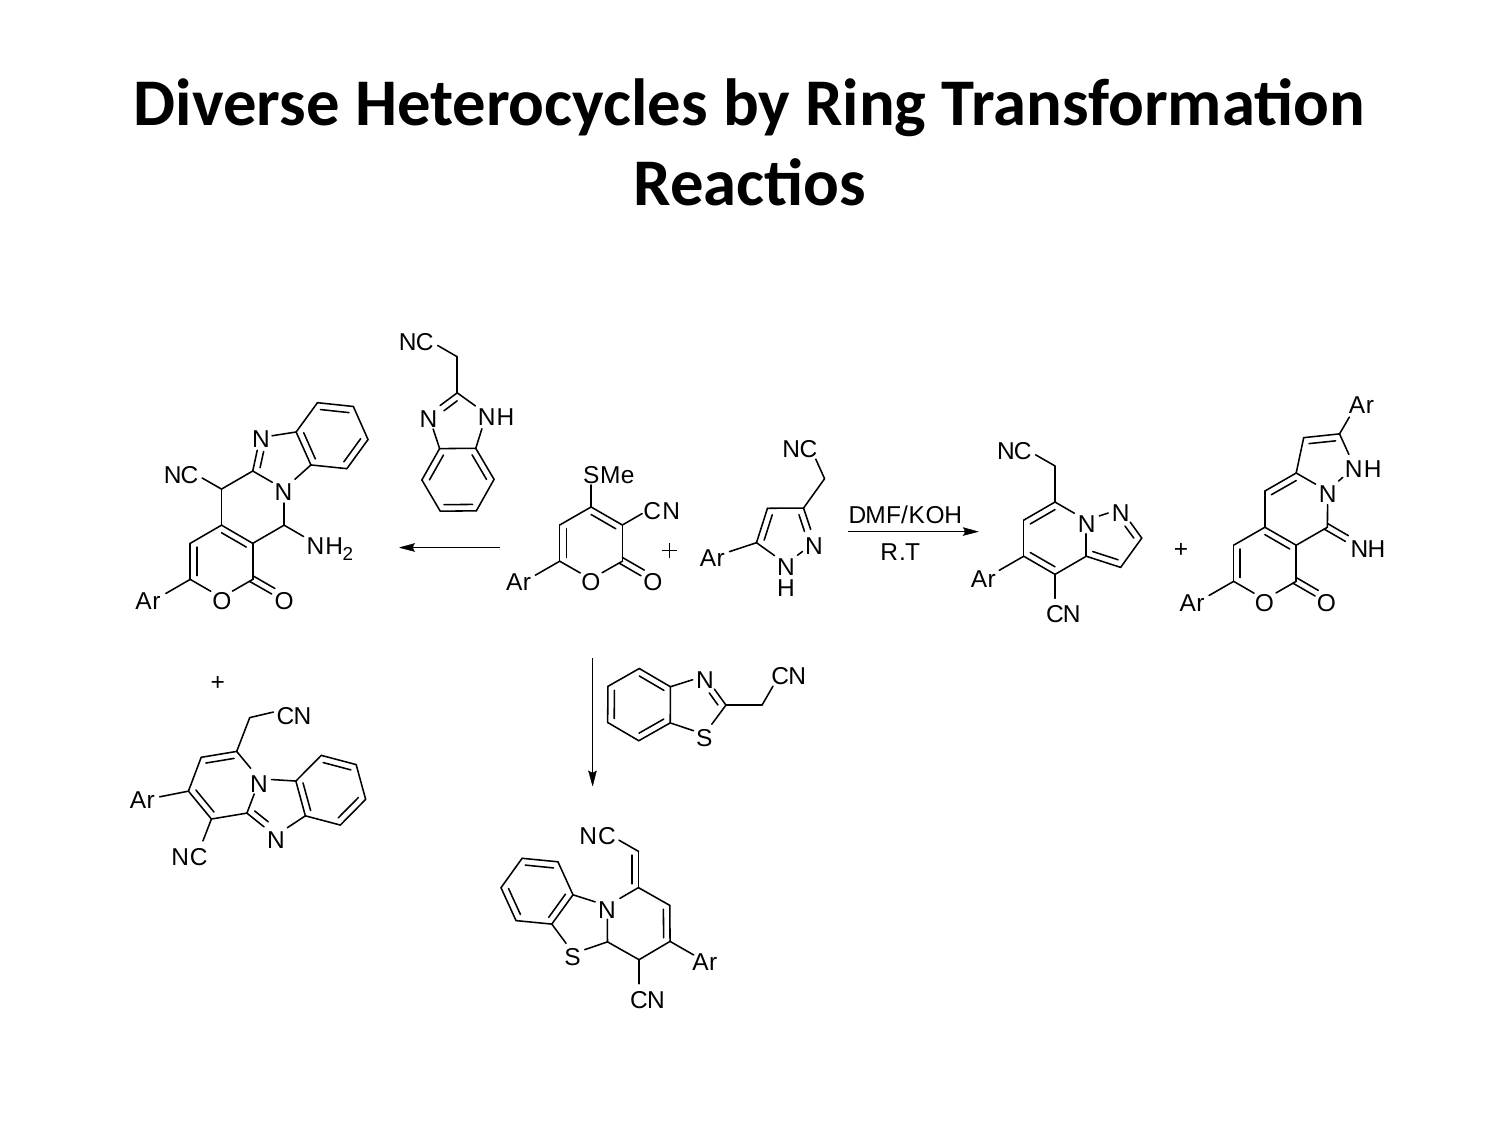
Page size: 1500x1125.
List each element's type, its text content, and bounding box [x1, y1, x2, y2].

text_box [124, 324, 1390, 1010]
title Diverse Heterocycles by Ring Transformation Reactios [75, 45, 1425, 233]
